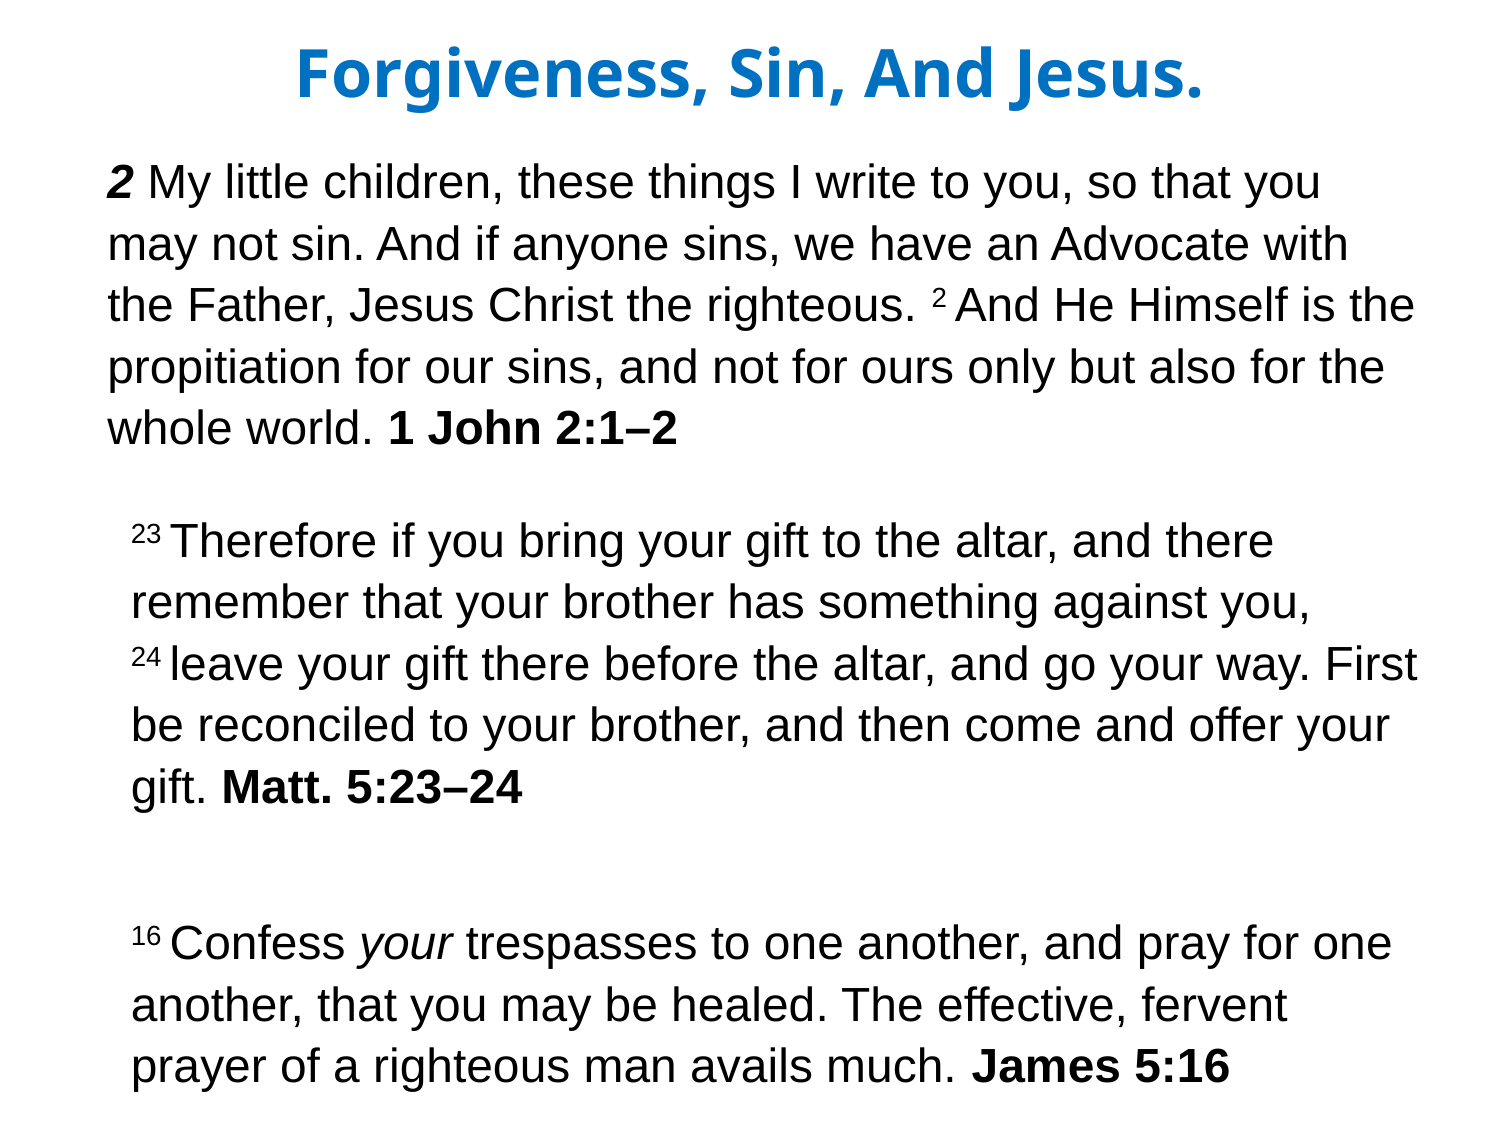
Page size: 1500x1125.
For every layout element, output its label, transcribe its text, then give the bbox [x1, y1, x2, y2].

text_box Forgiveness, Sin, And Jesus. [0, 18, 1500, 119]
text_box 23 Therefore if you bring your gift to the altar, and there remember that your brother has something against you, 24 leave your gift there before the altar, and go your way. First be reconciled to your brother, and then come and offer your gift. Matt. 5:23–24 16 Confess your trespasses to one another, and pray for one another, that you may be healed. The effective, fervent prayer of a righteous man avails much. James 5:16 [116, 498, 1437, 1100]
text_box 2 My little children, these things I write to you, so that you may not sin. And if anyone sins, we have an Advocate with the Father, Jesus Christ the righteous. 2 And He Himself is the propitiation for our sins, and not for ours only but also for the whole world. 1 John 2:1–2 [92, 139, 1437, 462]
